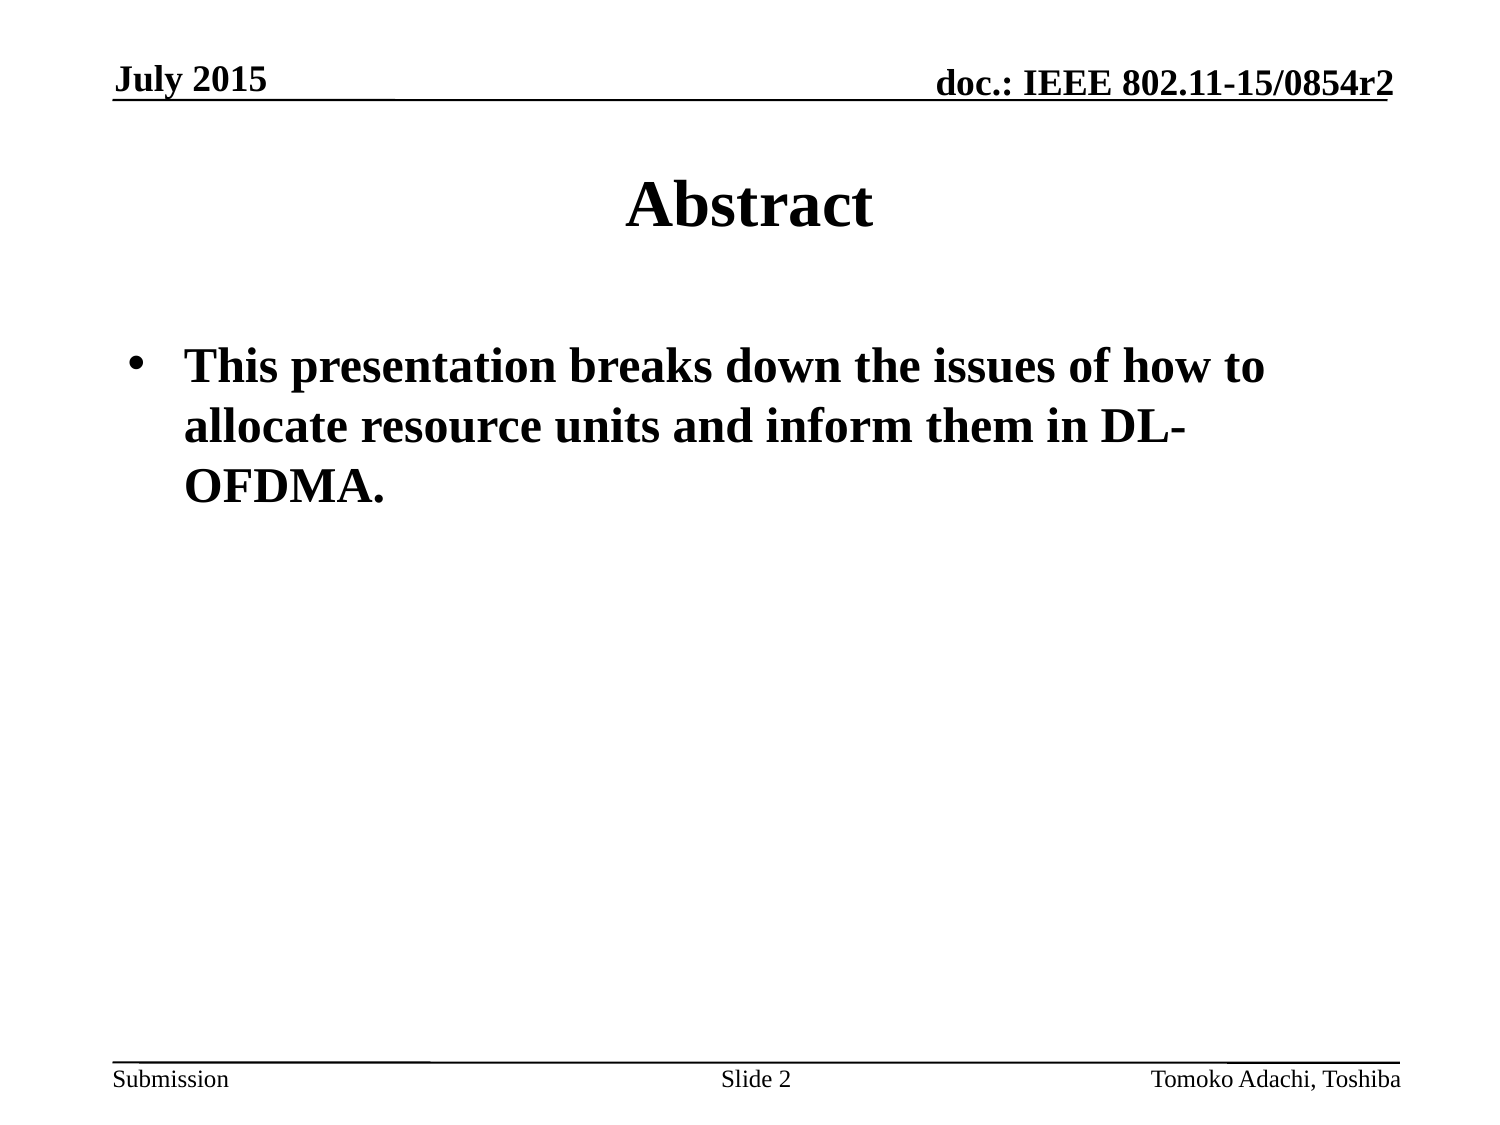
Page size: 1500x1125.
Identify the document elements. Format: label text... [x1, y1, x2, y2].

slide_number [114, 54, 540, 100]
list This presentation breaks down the issues of how to allocate resource units and inform them in DL-OFDMA. [112, 324, 1388, 1001]
title Abstract [112, 112, 1388, 288]
slide_number Slide 2 [712, 1061, 800, 1123]
footer Tomoko Adachi, Toshiba [902, 1061, 1402, 1093]
